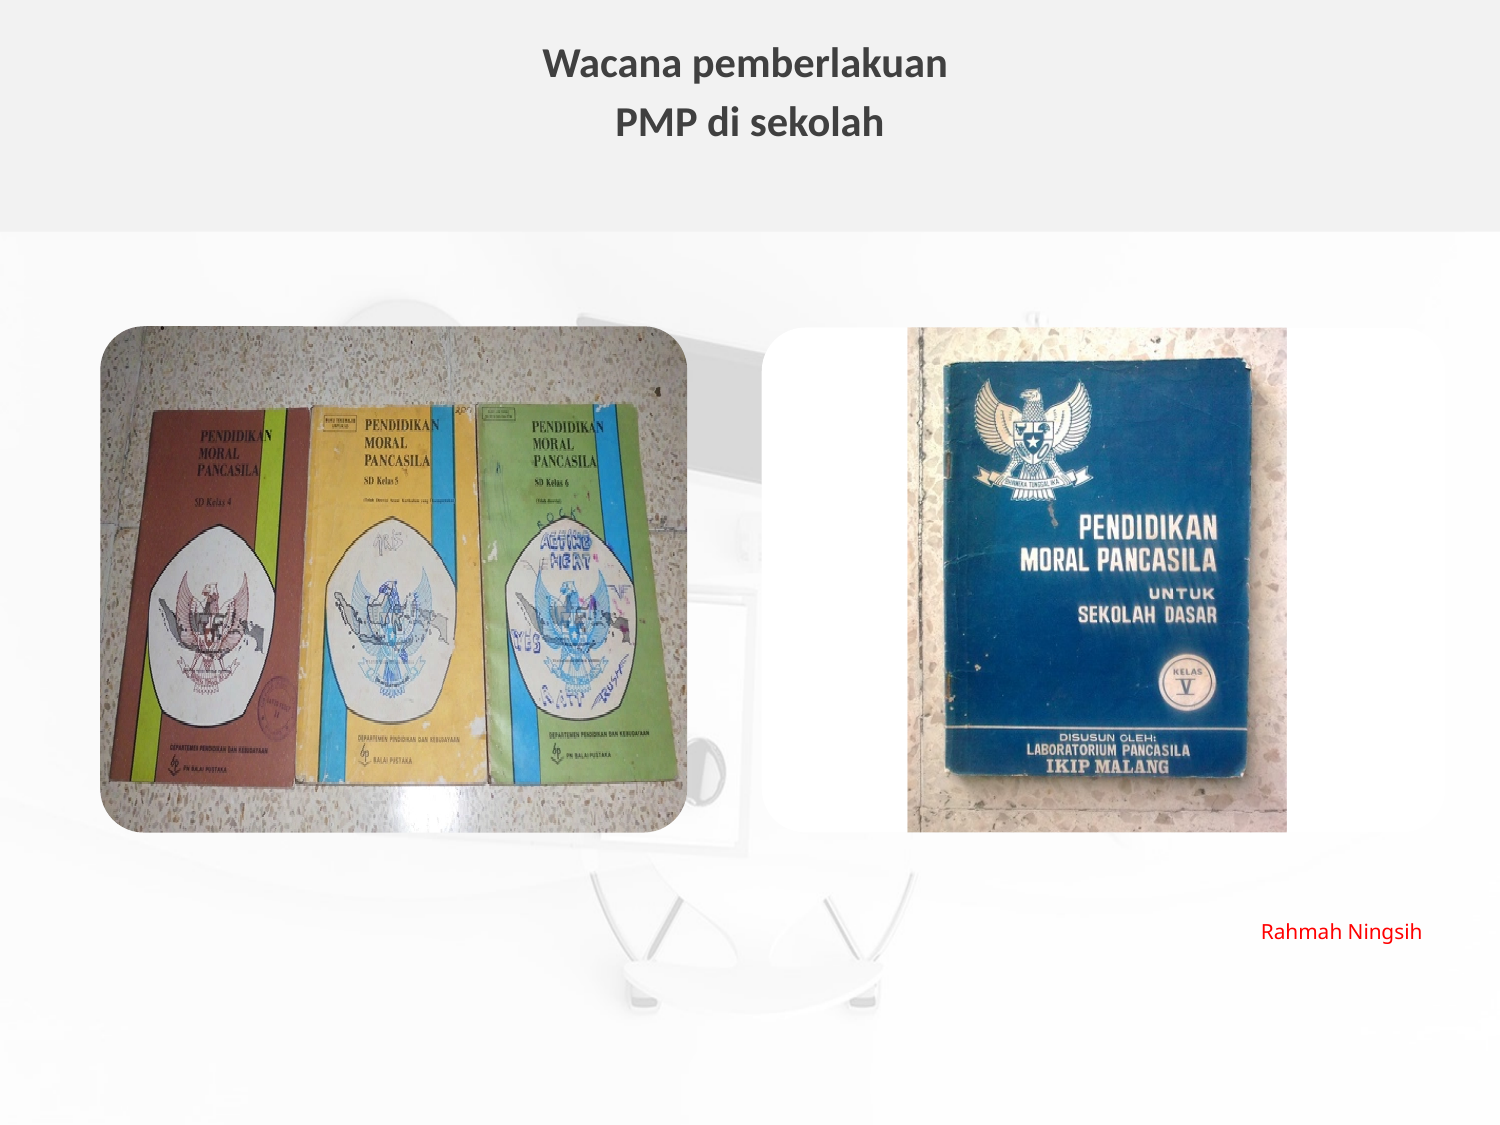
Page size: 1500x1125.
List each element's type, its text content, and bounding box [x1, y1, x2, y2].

text_box Rahmah Ningsih [1246, 910, 1459, 951]
list Wacana pemberlakuan PMP di sekolah [0, 26, 1500, 153]
picture [0, 232, 1500, 1125]
